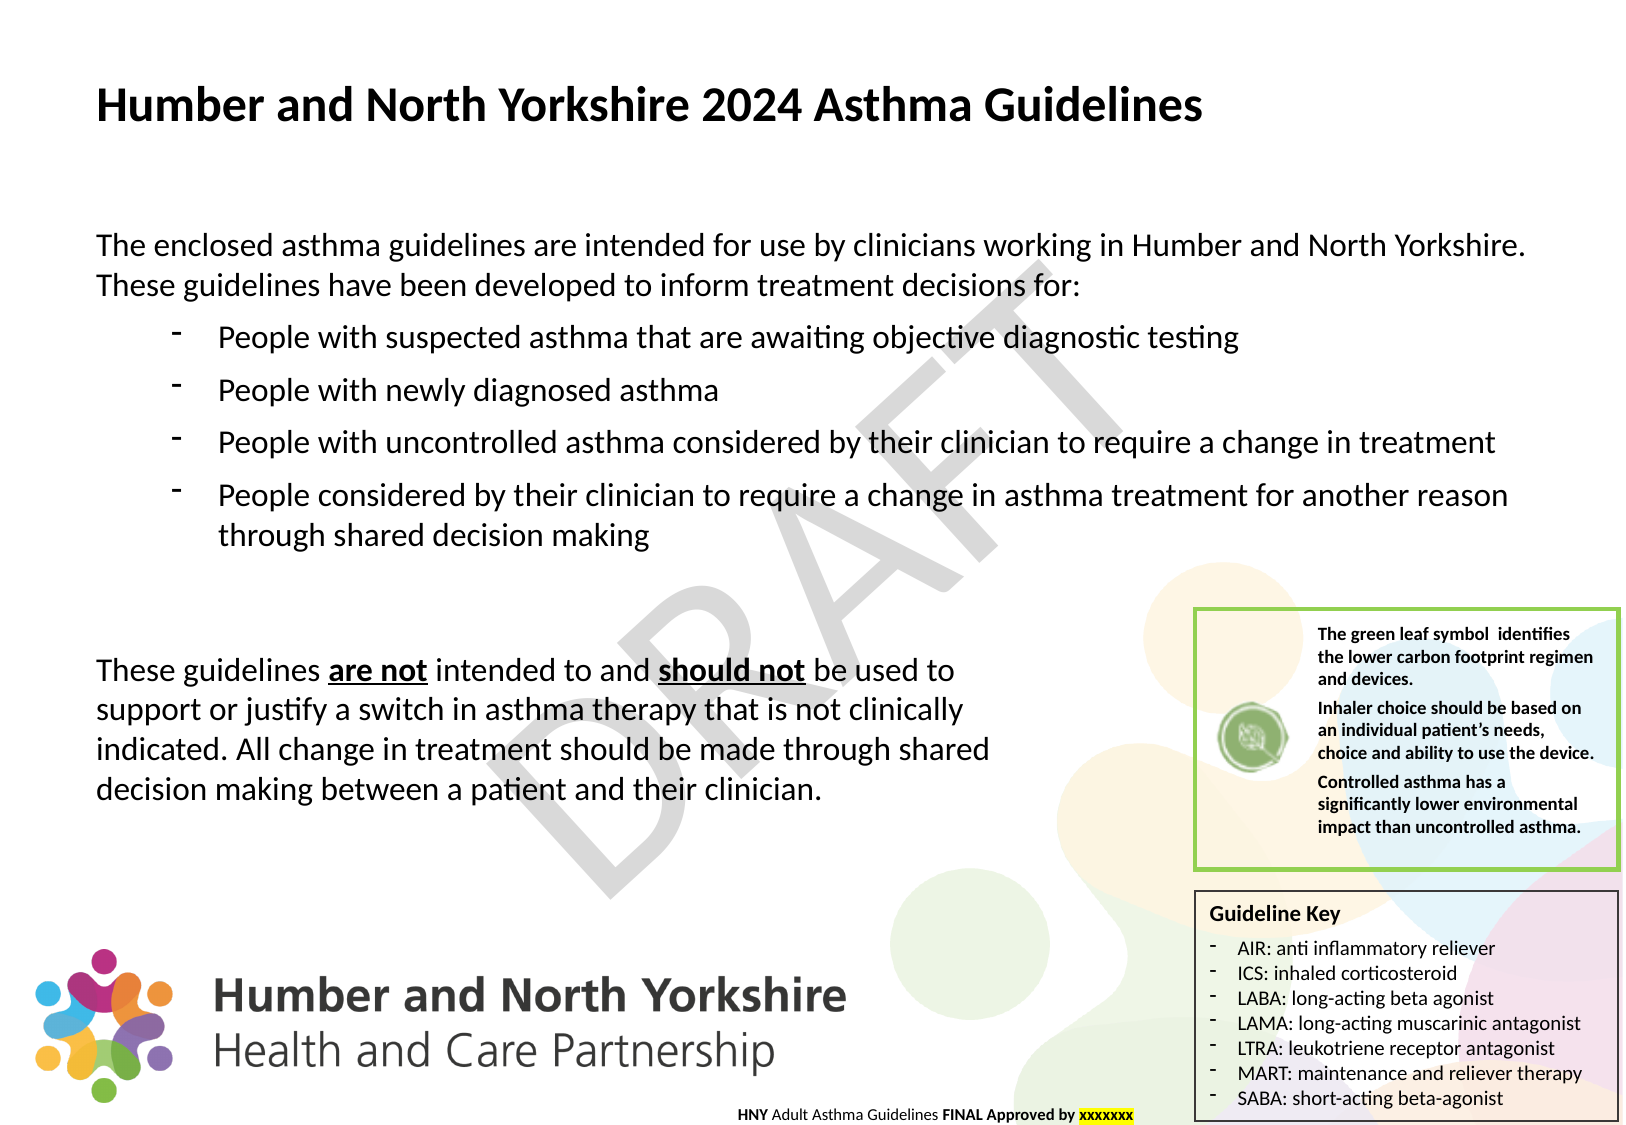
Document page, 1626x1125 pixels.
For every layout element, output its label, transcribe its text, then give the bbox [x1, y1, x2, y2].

text_box The enclosed asthma guidelines are intended for use by clinicians working in Humber and North Yorkshire. These guidelines have been developed to inform treatment decisions for: People with suspected asthma that are awaiting objective diagnostic testing People with newly diagnosed asthma People with uncontrolled asthma considered by their clinician to require a change in treatment People considered by their clinician to require a change in asthma treatment for another reason through shared decision making [81, 215, 1610, 258]
text_box Humber and North Yorkshire 2024 Asthma Guidelines [81, 64, 1623, 140]
picture [0, 258, 1623, 1125]
